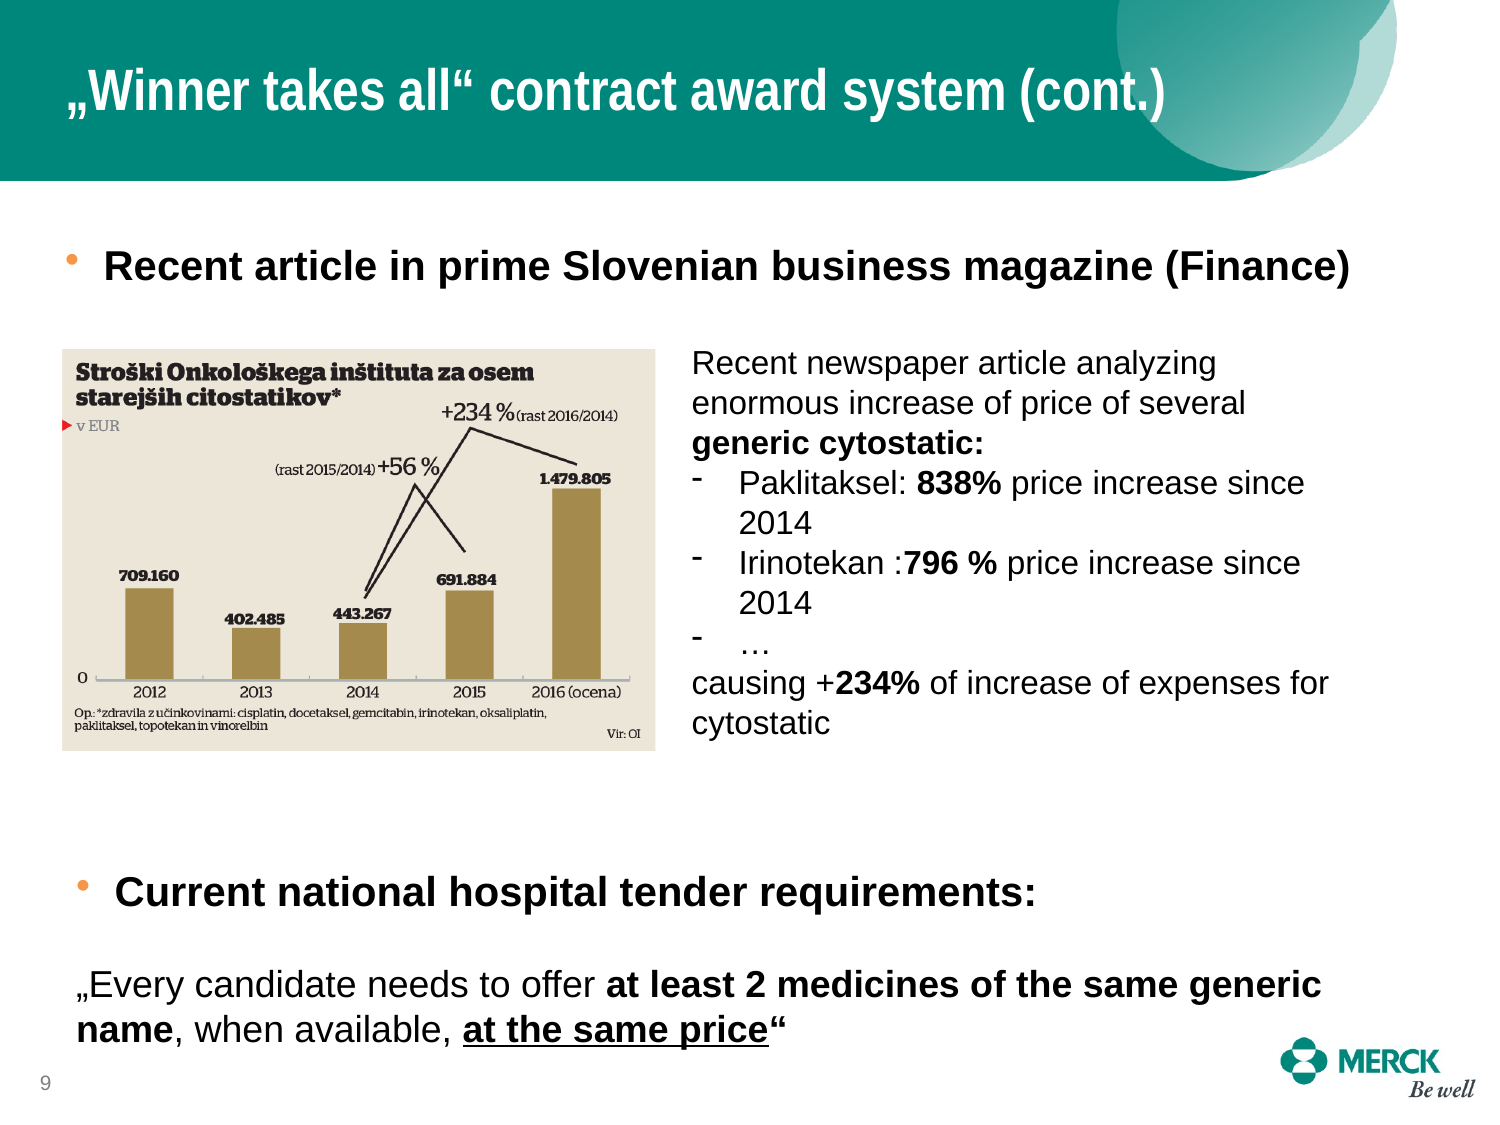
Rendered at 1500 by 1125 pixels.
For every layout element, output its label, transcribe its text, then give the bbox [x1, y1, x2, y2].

text_box Recent newspaper article analyzing enormous increase of price of several generic cytostatic: Paklitaksel: 838% price increase since 2014 Irinotekan :796 % price increase since 2014 … causing +234% of increase of expenses for cytostatic [676, 334, 1376, 794]
picture [0, 0, 1413, 181]
list Recent article in prime Slovenian business magazine (Finance) [50, 231, 1425, 1055]
picture [1257, 1019, 1493, 1113]
picture [60, 349, 656, 751]
text_box Current national hospital tender requirements: „Every candidate needs to offer at least 2 medicines of the same generic name, when available, at the same price“ [61, 857, 1355, 1103]
title „Winner takes all“ contract award system (cont.) [50, 0, 1300, 175]
slide_number 9 [24, 1061, 61, 1100]
